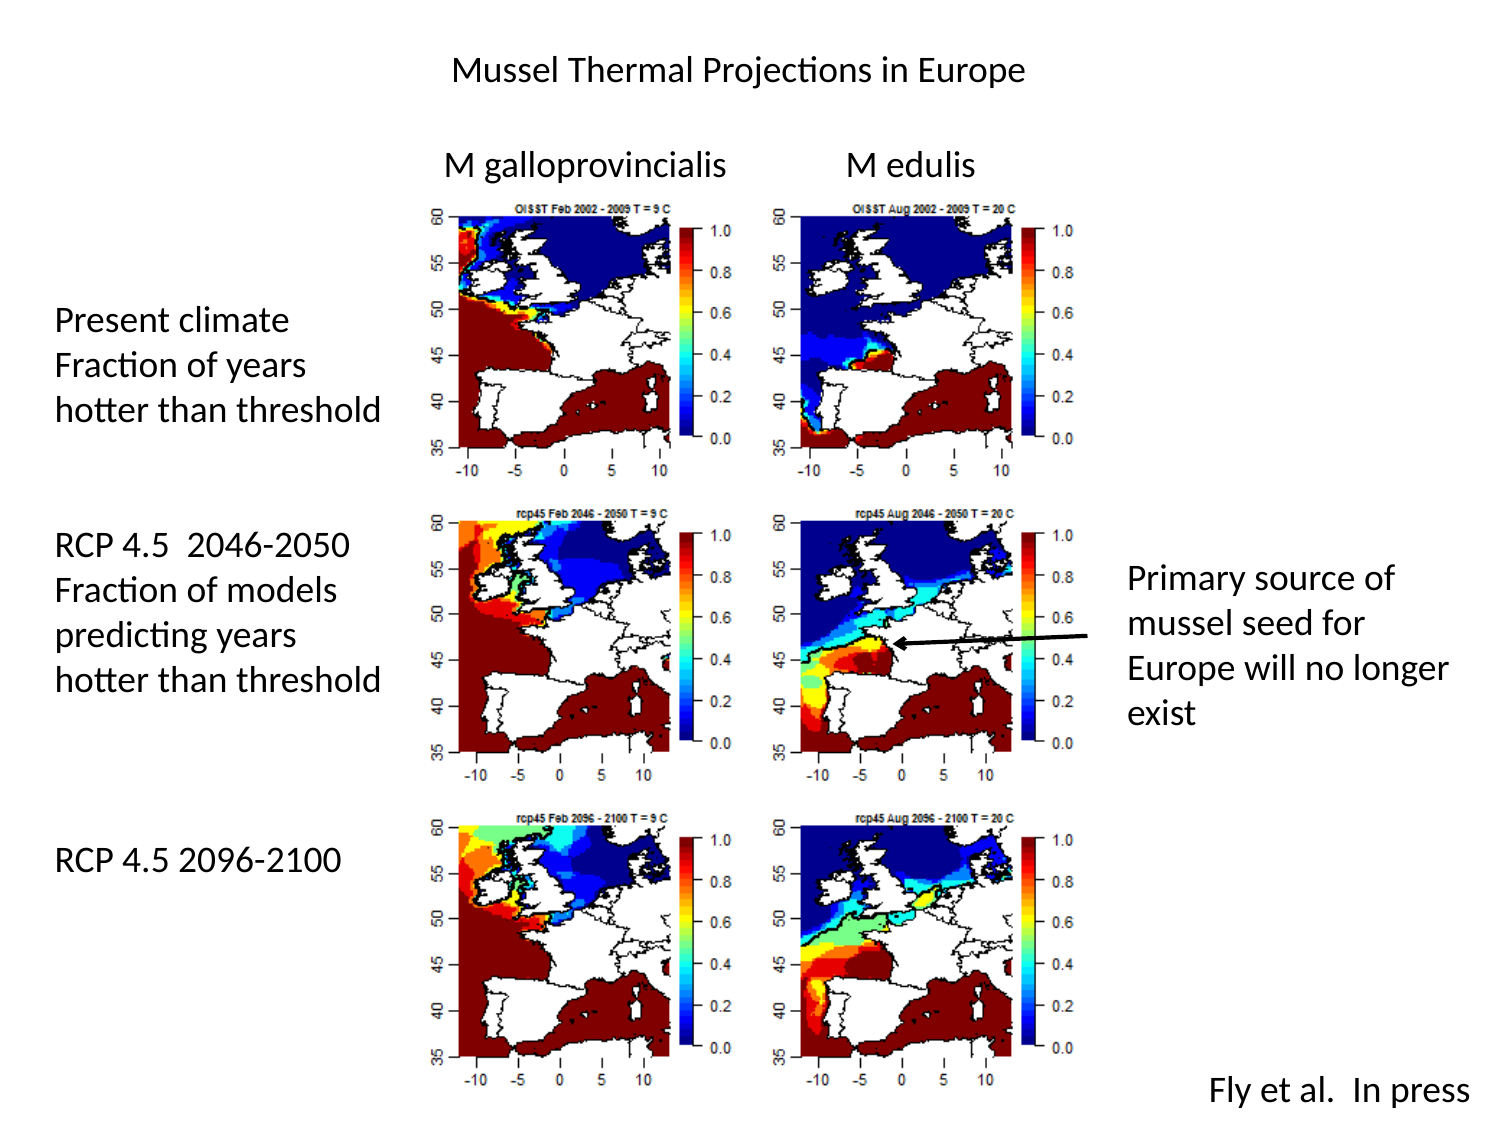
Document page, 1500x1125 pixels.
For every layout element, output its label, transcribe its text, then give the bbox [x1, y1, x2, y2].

text_box Present climate Fraction of years hotter than threshold RCP 4.5 2046-2050 Fraction of models predicting years hotter than threshold RCP 4.5 2096-2100 [39, 287, 398, 933]
picture [403, 199, 1088, 1113]
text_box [892, 635, 1088, 645]
text_box M galloprovincialis M edulis [429, 132, 992, 192]
text_box Fly et al. In press [1194, 1057, 1486, 1118]
text_box Mussel Thermal Projections in Europe [436, 37, 1059, 98]
text_box Primary source of mussel seed for Europe will no longer exist [1112, 545, 1466, 741]
